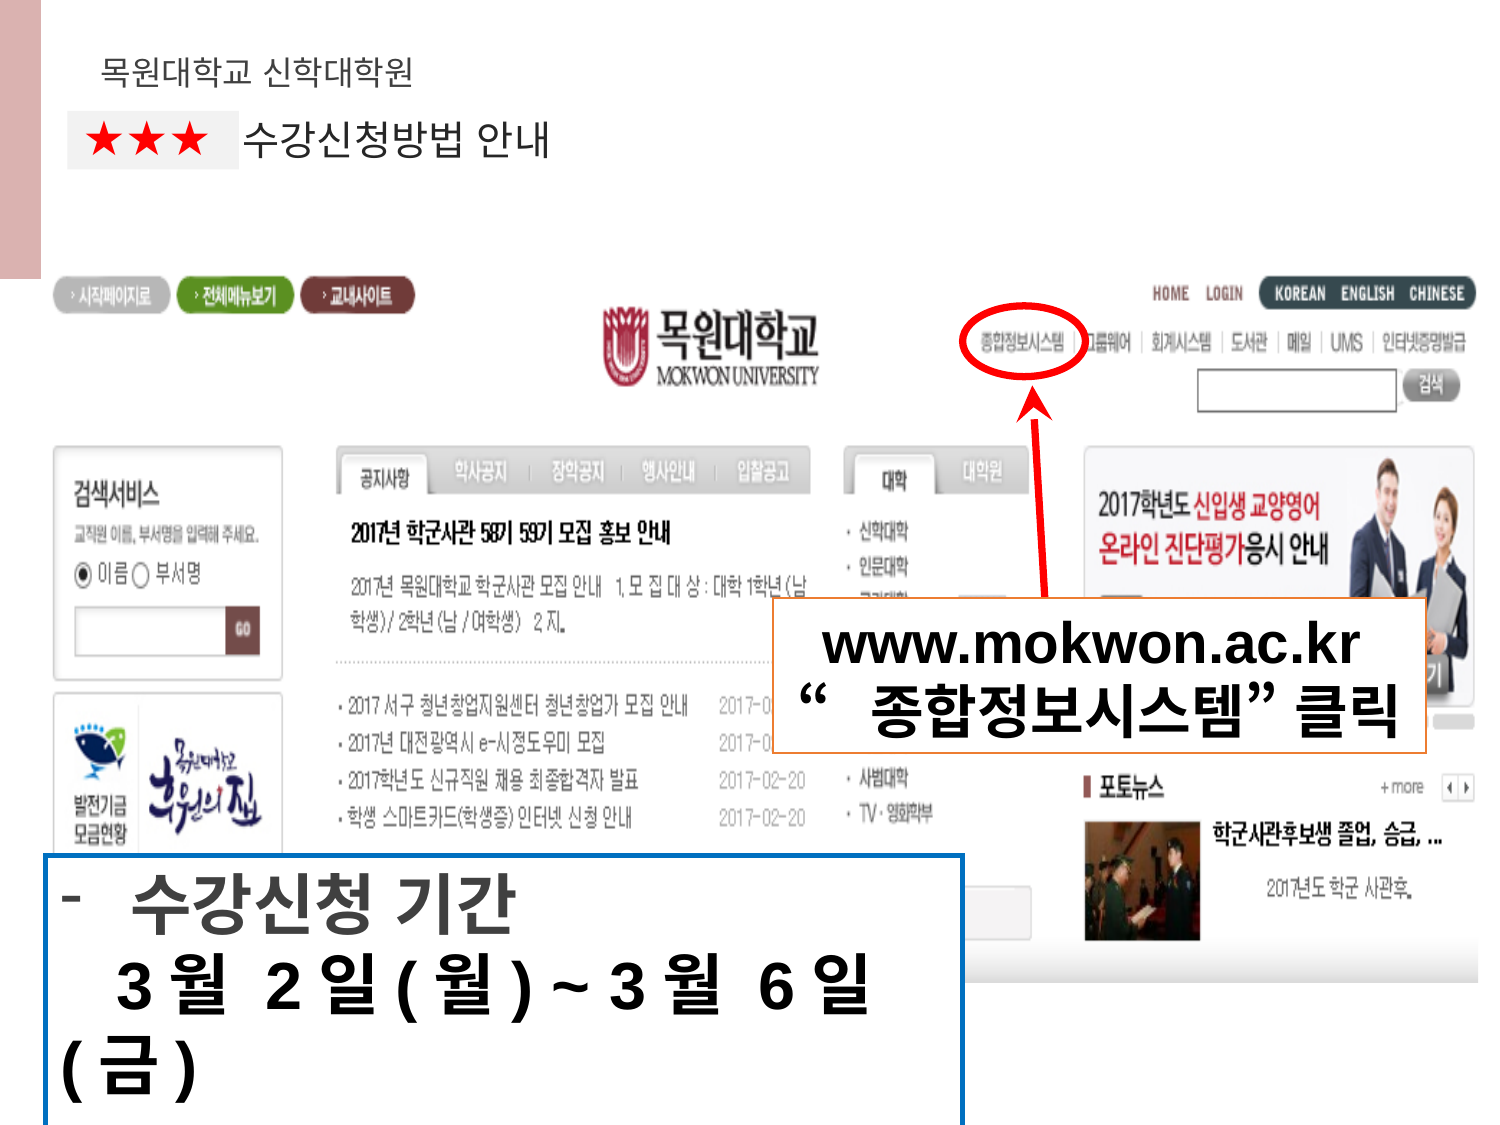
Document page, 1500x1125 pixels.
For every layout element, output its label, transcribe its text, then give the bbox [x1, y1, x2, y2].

picture [45, 246, 1479, 983]
list 목원대학교 신학대학원 [85, 48, 834, 102]
text_box 수강신청 기간 3월 2일(월) ~ 3월 6일(금) [44, 855, 964, 1125]
title 수강신청방법 안내 [227, 113, 1161, 173]
list ★★★ [67, 110, 239, 170]
